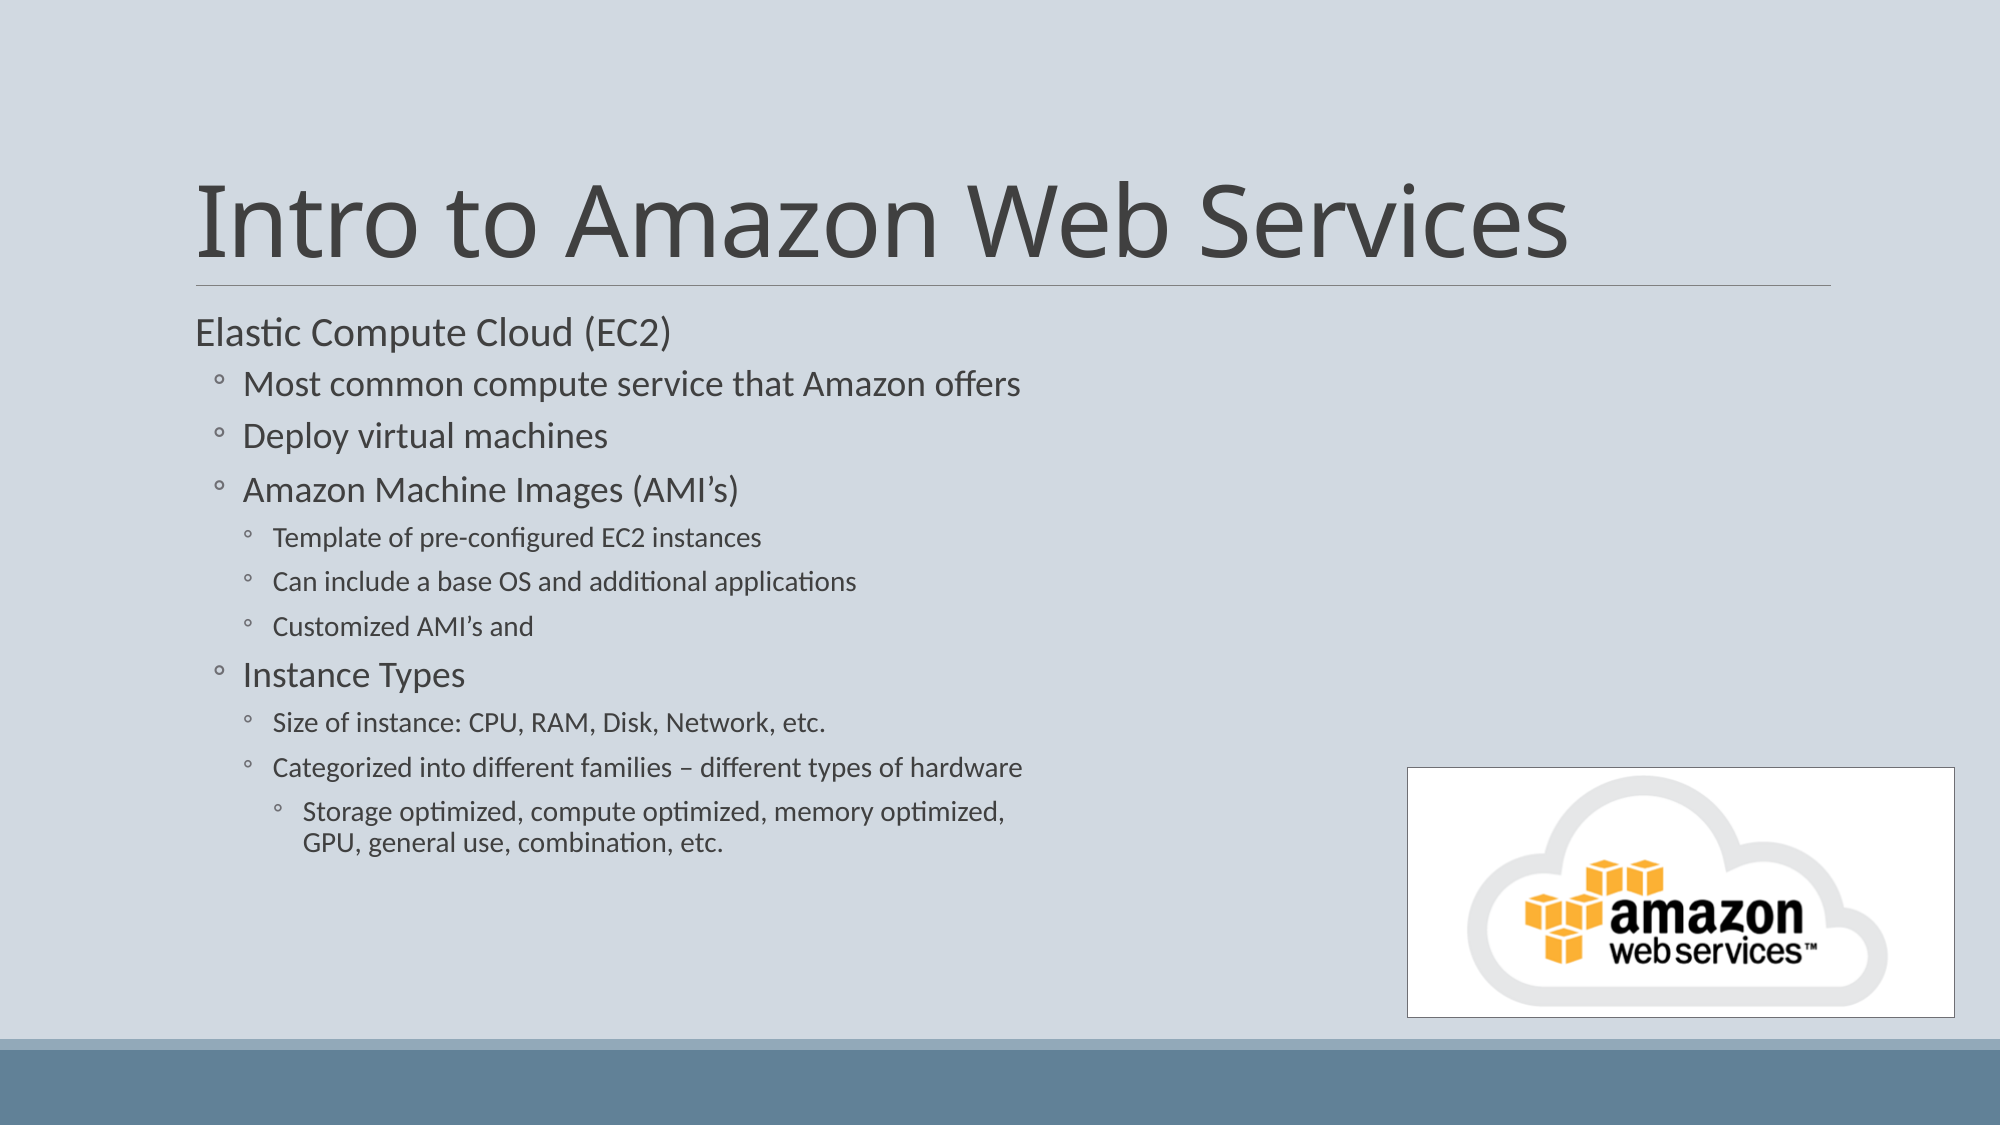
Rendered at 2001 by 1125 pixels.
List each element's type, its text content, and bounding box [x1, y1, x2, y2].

list Elastic Compute Cloud (EC2) Most common compute service that Amazon offers Deploy virtual machines Amazon Machine Images (AMI’s) Template of pre-configured EC2 instances Can include a base OS and additional applications Customized AMI’s and Instance Types Size of instance: CPU, RAM, Disk, Network, etc. Categorized into different families – different types of hardware Storage optimized, compute optimized, memory optimized, GPU, general use, combination, etc. [180, 302, 1830, 1018]
picture [1406, 766, 1955, 1018]
title Intro to Amazon Web Services [180, 47, 1830, 285]
